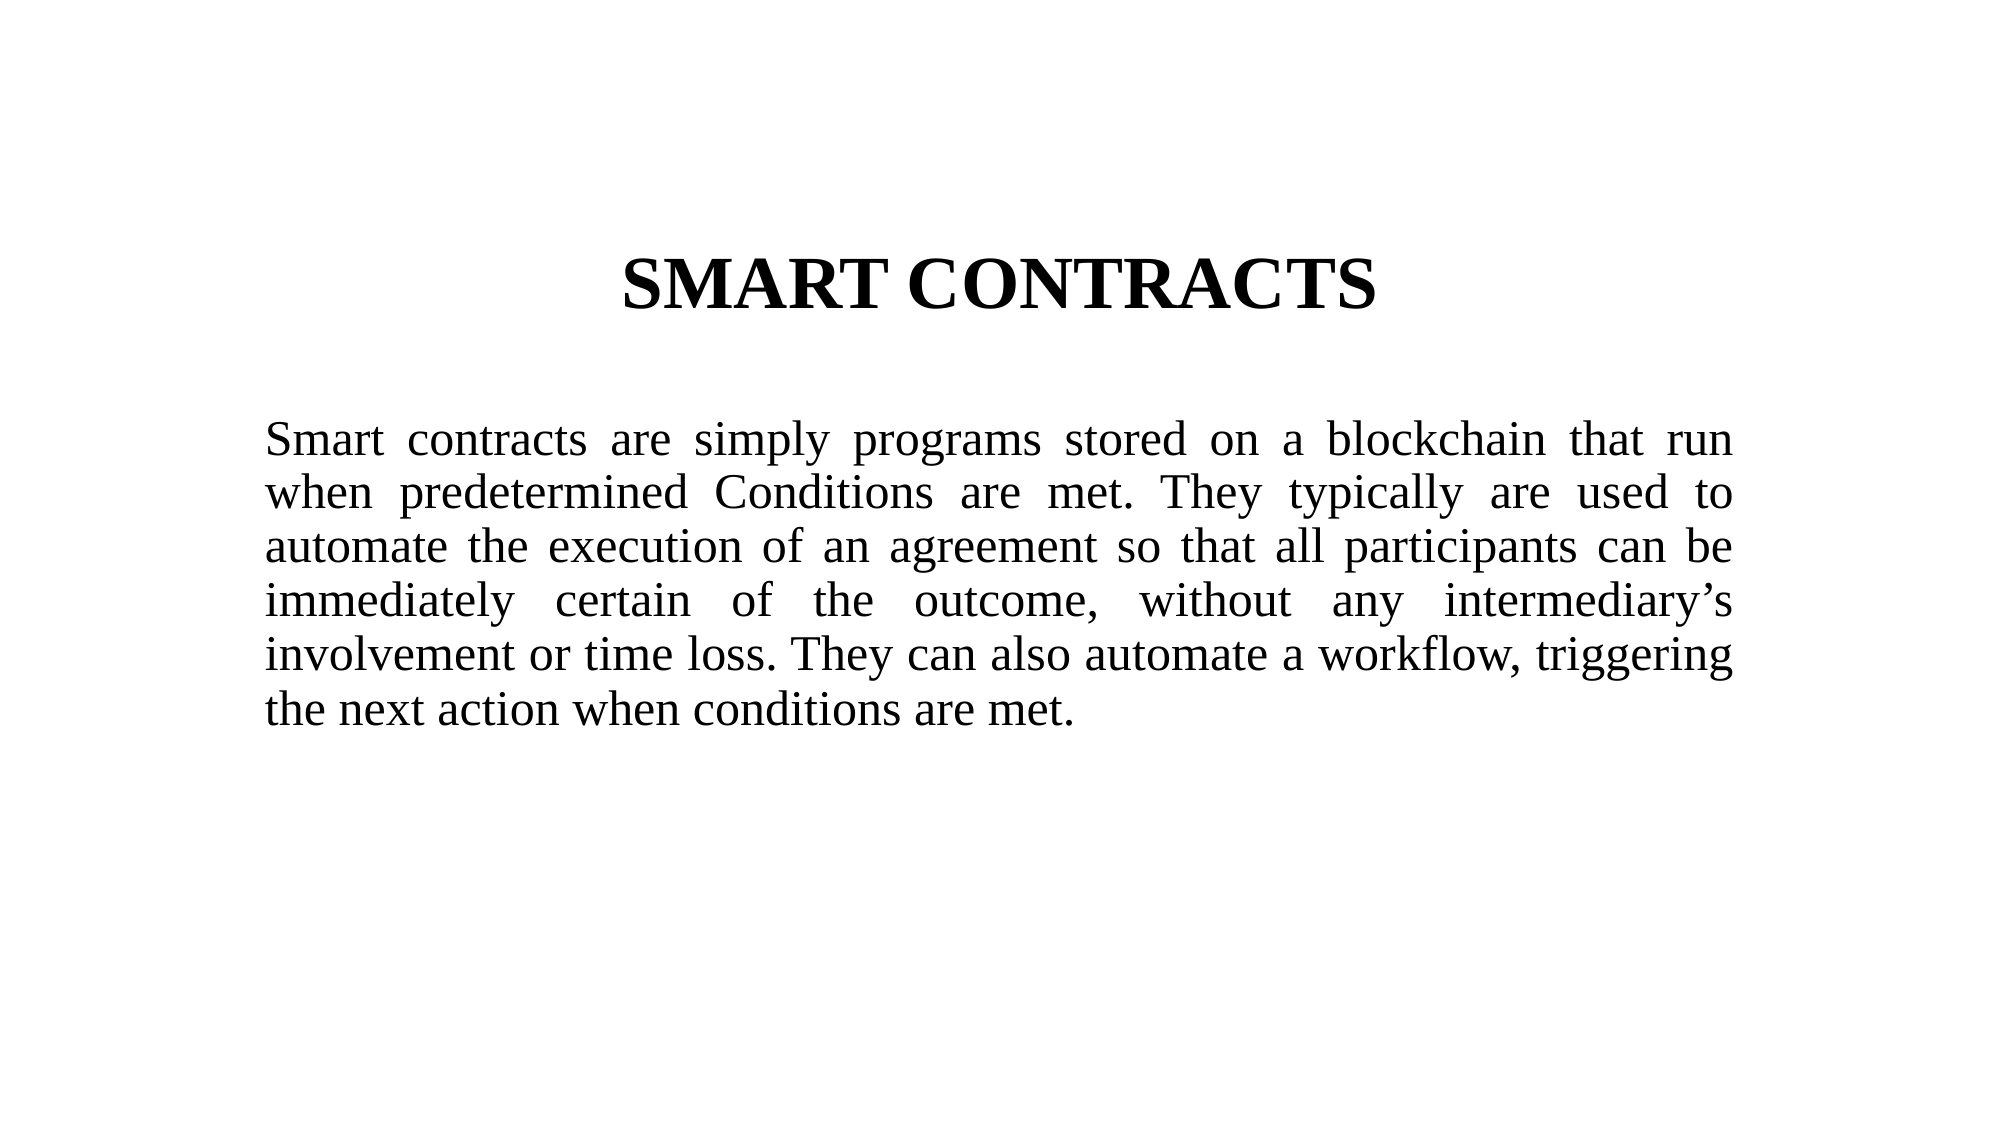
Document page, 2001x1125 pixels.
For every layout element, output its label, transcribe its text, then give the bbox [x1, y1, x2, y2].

title SMART CONTRACTS [249, 184, 1750, 333]
subtitle Smart contracts are simply programs stored on a blockchain that run when predetermined Conditions are met. They typically are used to automate the execution of an agreement so that all participants can be immediately certain of the outcome, without any intermediary’s involvement or time loss. They can also automate a workflow, triggering the next action when conditions are met. [249, 404, 1750, 863]
